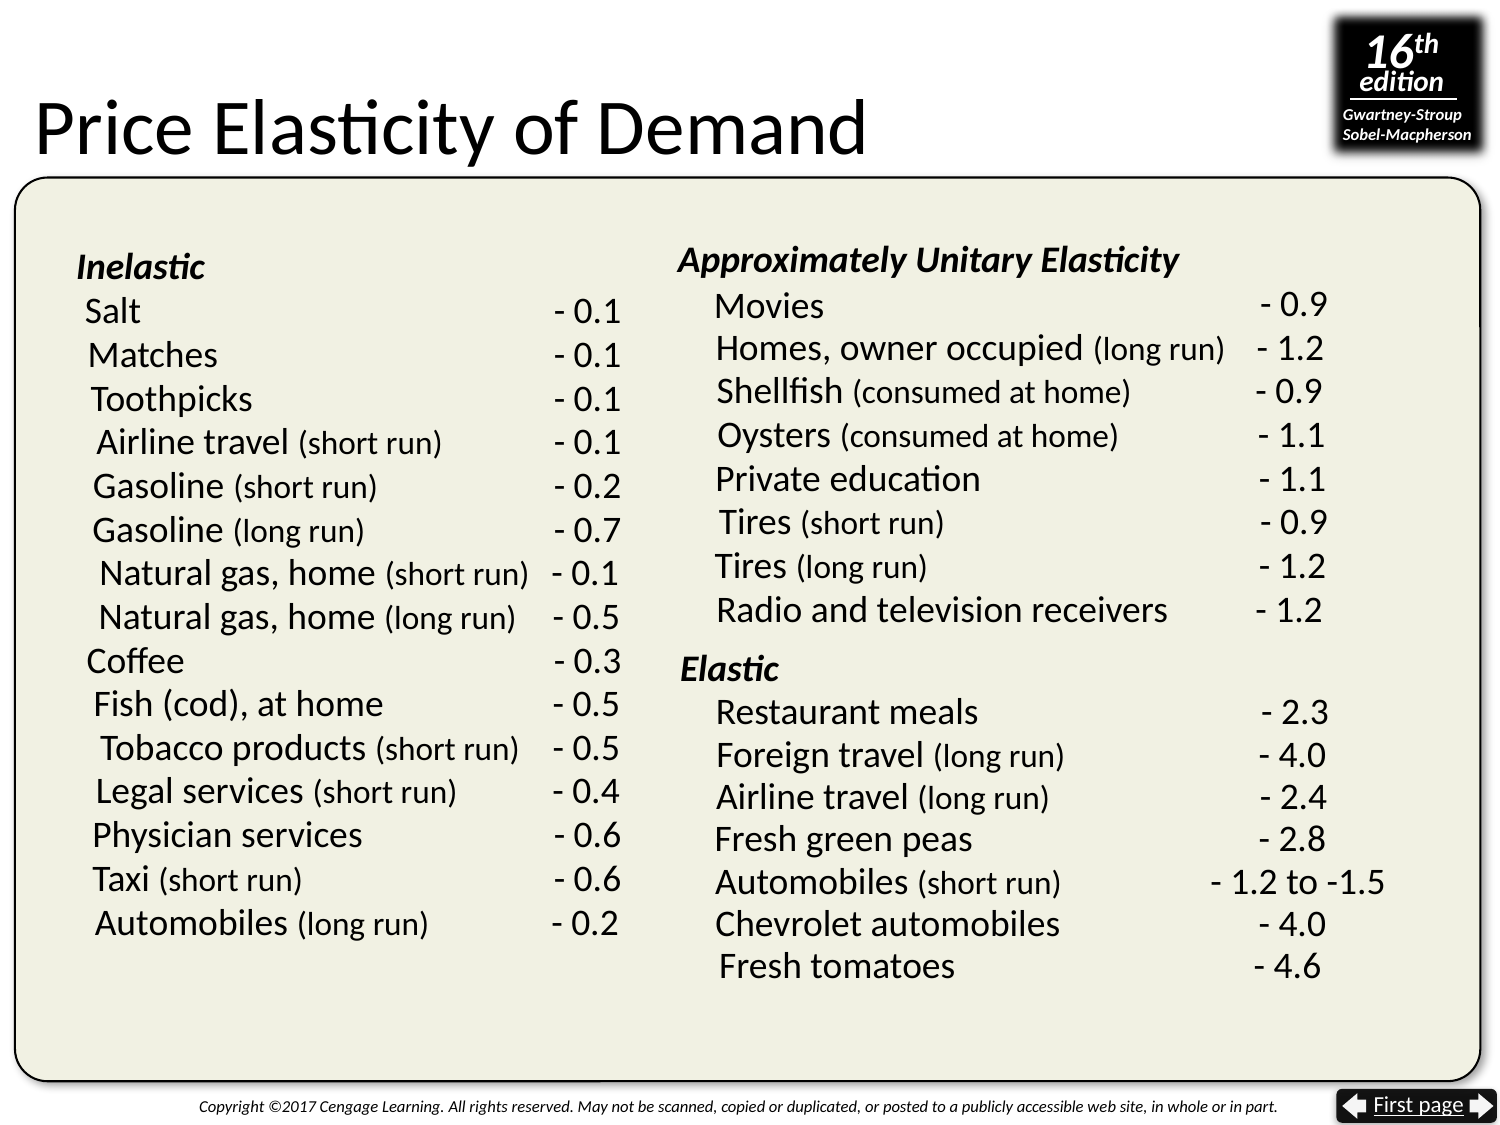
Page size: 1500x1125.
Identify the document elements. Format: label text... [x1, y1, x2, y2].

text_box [66, 242, 628, 944]
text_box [674, 643, 1392, 988]
title Price Elasticity of Demand [19, 67, 1481, 155]
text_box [674, 234, 1333, 631]
